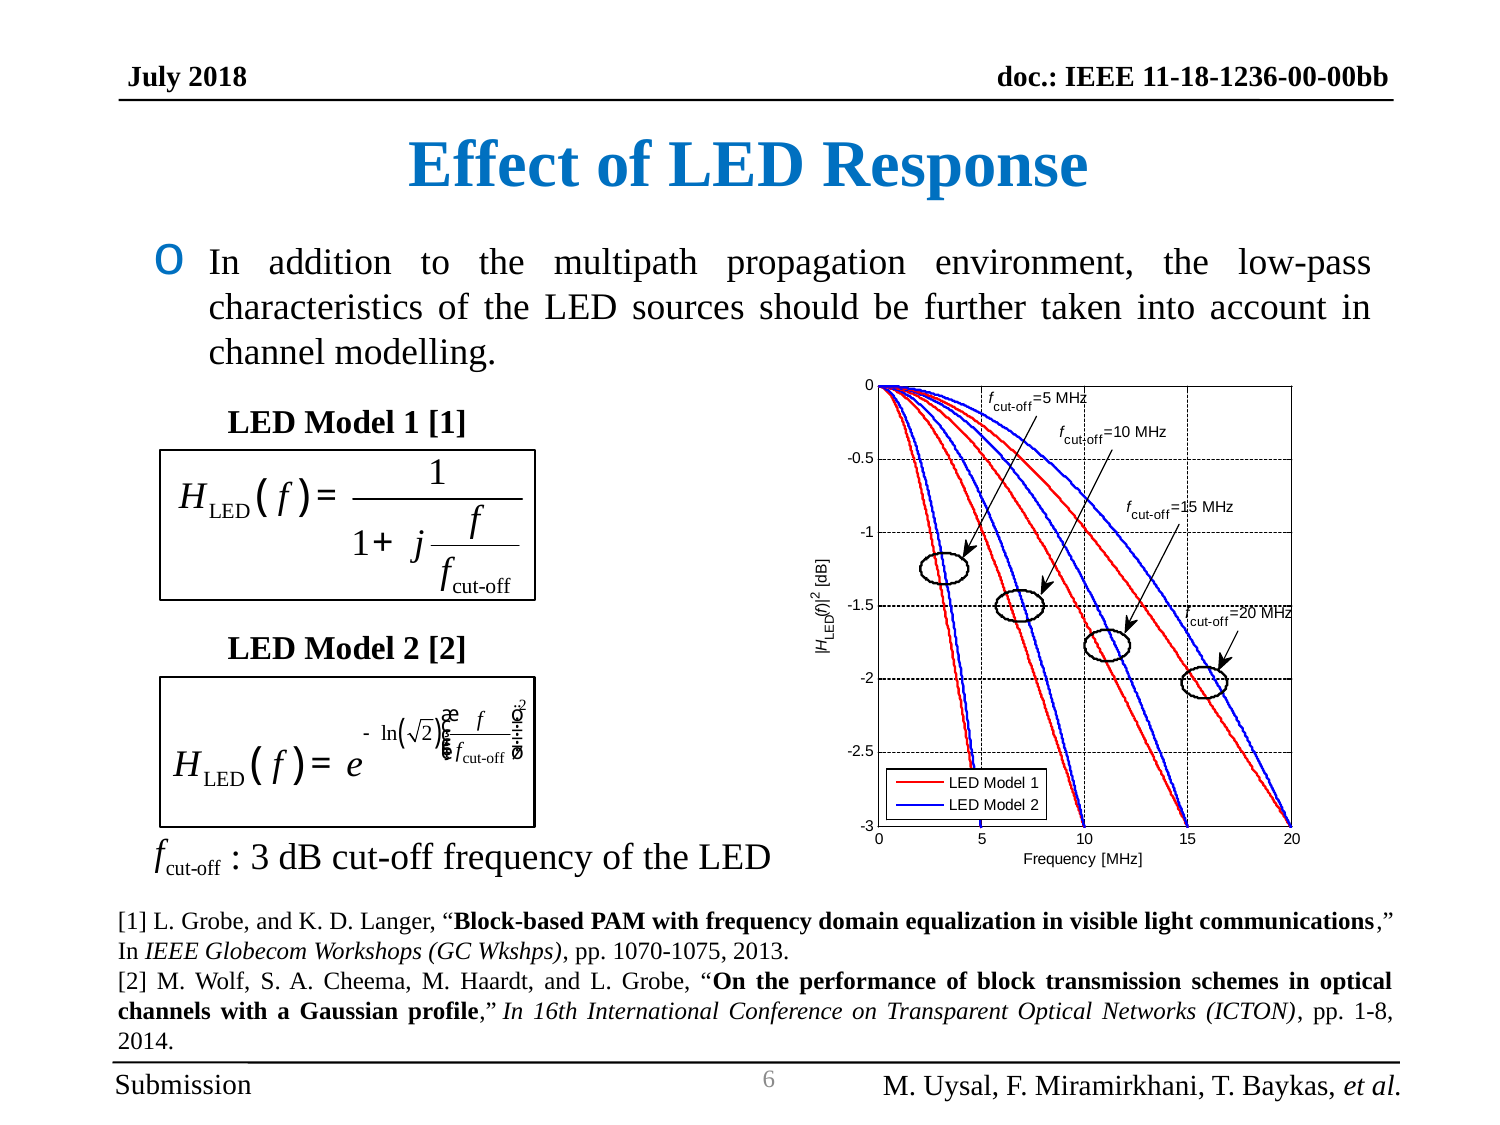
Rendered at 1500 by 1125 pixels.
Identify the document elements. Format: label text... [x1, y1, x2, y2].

text_box doc.: IEEE 11-18-1236-00-00bb [974, 49, 1410, 100]
text_box Submission [99, 1058, 295, 1108]
text_box In addition to the multipath propagation environment, the low-pass characteristics of the LED sources should be further taken into account in channel modelling. [137, 229, 1388, 380]
text_box July 2018 [112, 49, 263, 100]
text_box [159, 450, 171, 601]
text_box [530, 450, 535, 601]
text_box [1] L. Grobe, and K. D. Langer, “Block-based PAM with frequency domain equalization in visible light communications,” In IEEE Globecom Workshops (GC Wkshps), pp. 1070-1075, 2013. [2] M. Wolf, S. A. Cheema, M. Haardt, and L. Grobe, “On the performance of block transmission schemes in optical channels with a Gaussian profile,” In 16th International Conference on Transparent Optical Networks (ICTON), pp. 1-8, 2014. [103, 897, 1409, 1062]
slide_number 6 [738, 1062, 799, 1093]
text_box M. Uysal, F. Miramirkhani, T. Baykas, et al. [868, 1058, 1424, 1109]
text_box [159, 676, 535, 827]
text_box Effect of LED Response [173, 112, 1325, 213]
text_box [173, 449, 529, 601]
picture [803, 345, 1344, 886]
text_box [168, 692, 534, 796]
text_box LED Model 2 [2] [212, 619, 483, 674]
text_box LED Model 1 [1] [212, 392, 483, 448]
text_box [144, 831, 228, 881]
text_box : 3 dB cut-off frequency of the LED [187, 824, 788, 885]
